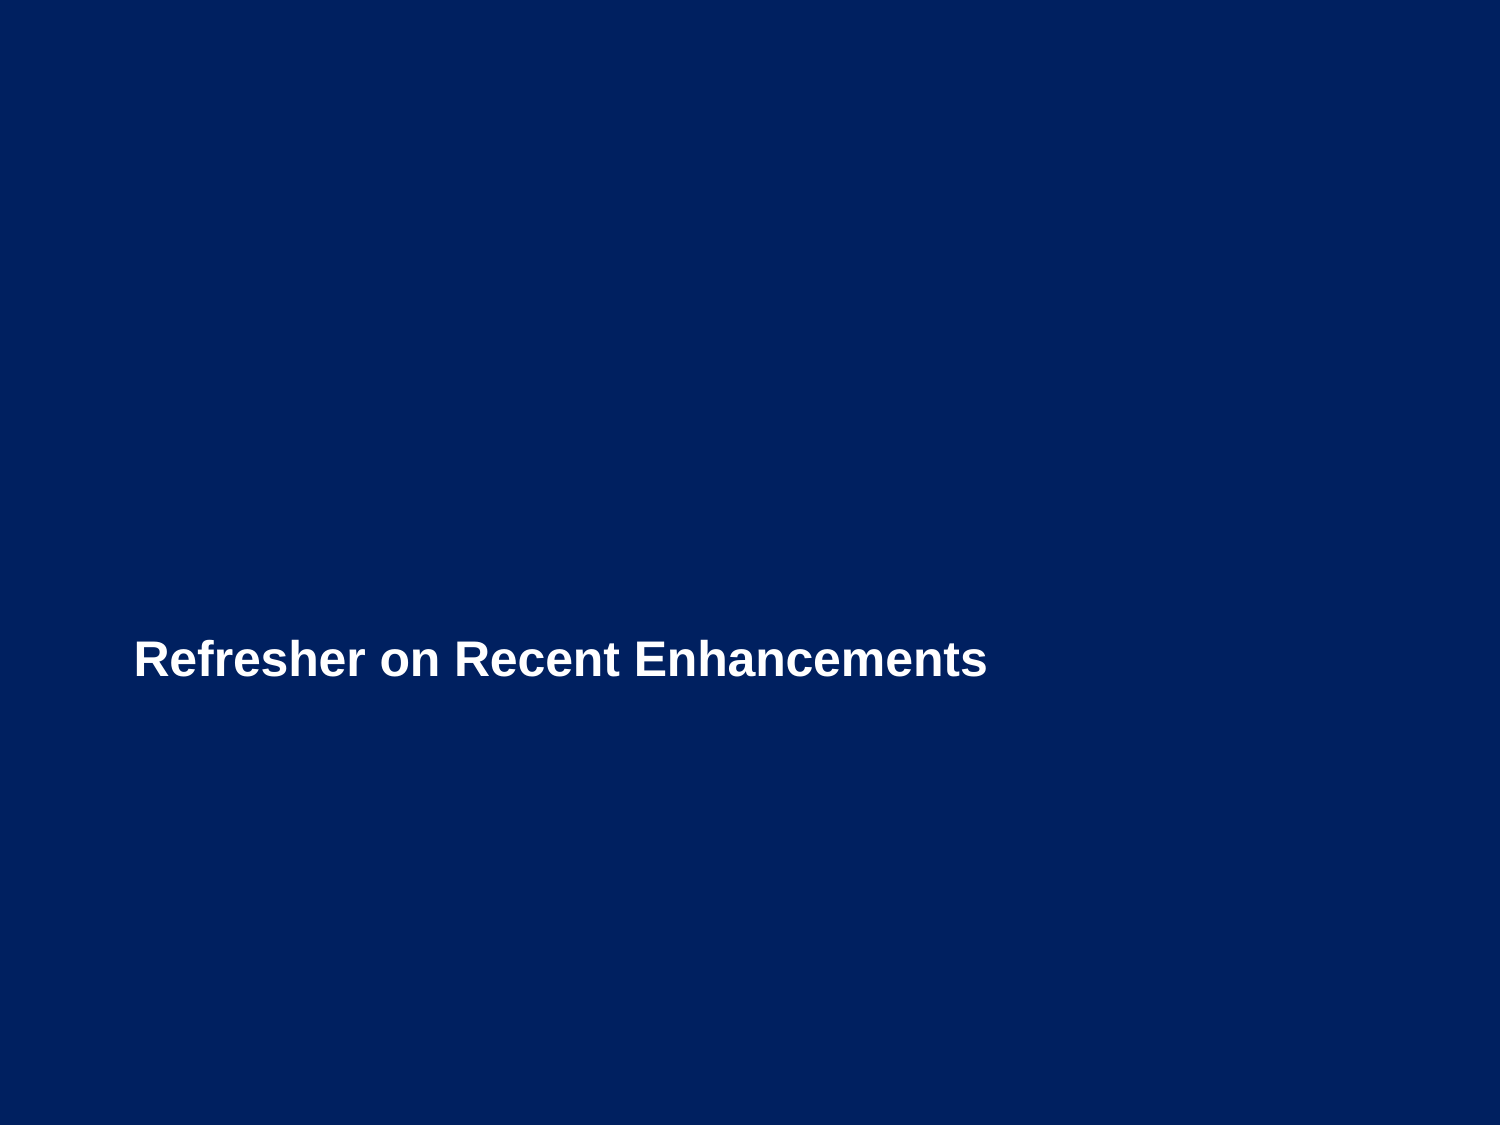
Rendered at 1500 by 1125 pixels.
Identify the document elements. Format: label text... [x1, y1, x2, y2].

text_box Refresher on Recent Enhancements [131, 626, 1296, 687]
